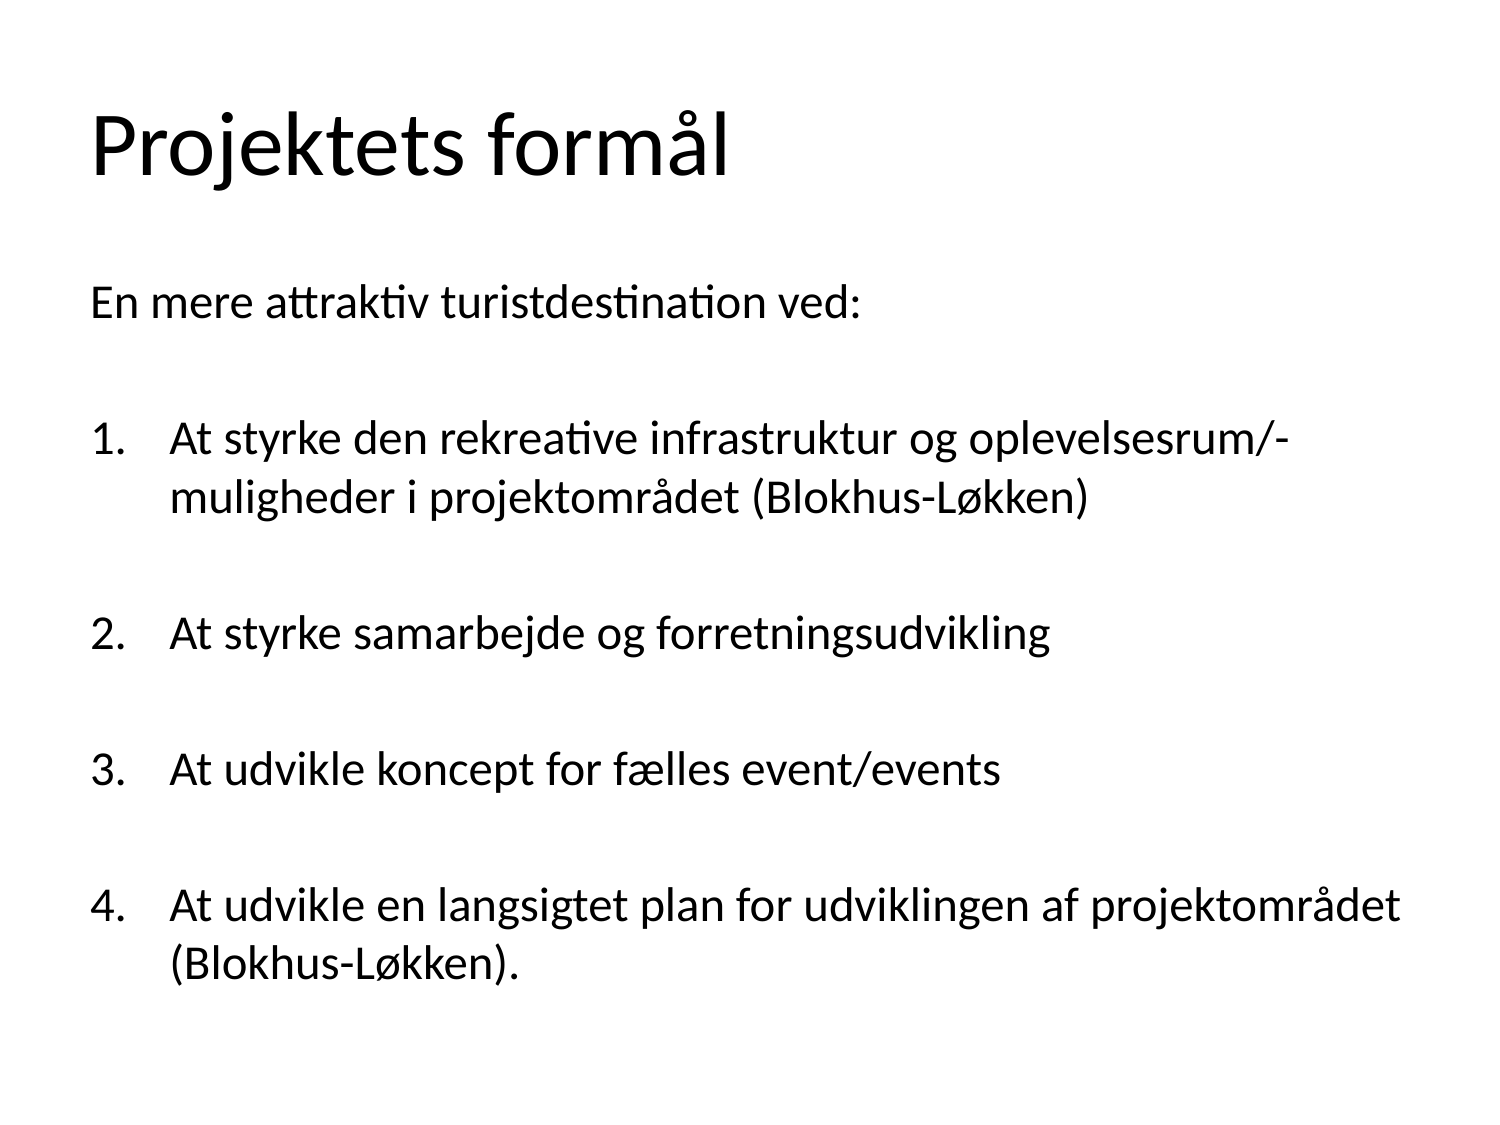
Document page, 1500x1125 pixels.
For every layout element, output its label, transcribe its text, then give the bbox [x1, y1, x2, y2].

list En mere attraktiv turistdestination ved: At styrke den rekreative infrastruktur og oplevelsesrum/-muligheder i projektområdet (Blokhus-Løkken) At styrke samarbejde og forretningsudvikling At udvikle koncept for fælles event/events At udvikle en langsigtet plan for udviklingen af projektområdet (Blokhus-Løkken). [75, 262, 1425, 1005]
title Projektets formål [75, 45, 1425, 233]
